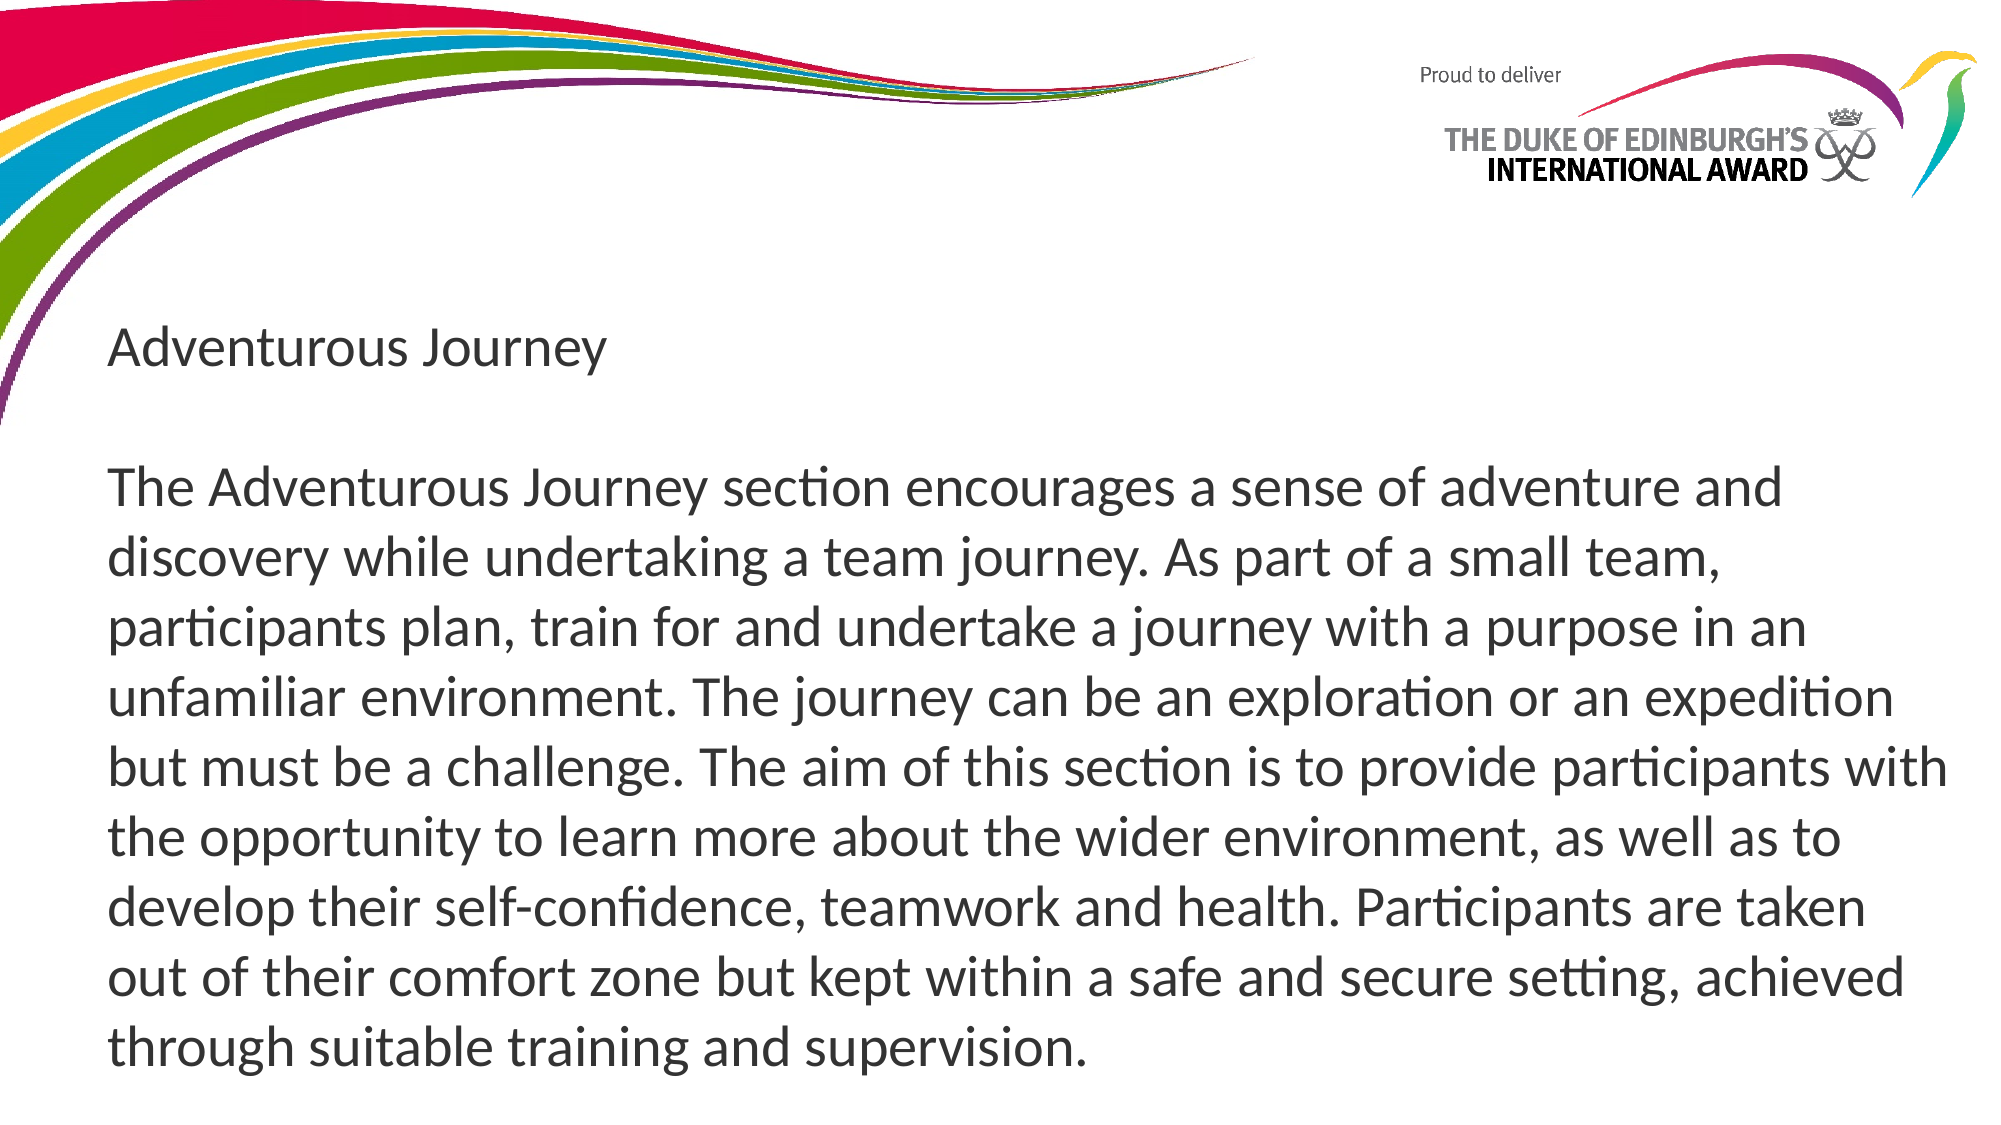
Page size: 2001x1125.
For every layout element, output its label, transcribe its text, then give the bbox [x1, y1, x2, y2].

picture [1396, 17, 2000, 246]
picture [0, 0, 1255, 428]
text_box Adventurous Journey The Adventurous Journey section encourages a sense of adventure and discovery while undertaking a team journey. As part of a small team, participants plan, train for and undertake a journey with a purpose in an unfamiliar environment. The journey can be an exploration or an expedition but must be a challenge. The aim of this section is to provide participants with the opportunity to learn more about the wider environment, as well as to develop their self-confidence, teamwork and health. Participants are taken out of their comfort zone but kept within a safe and secure setting, achieved through suitable training and supervision. [92, 300, 1966, 1086]
